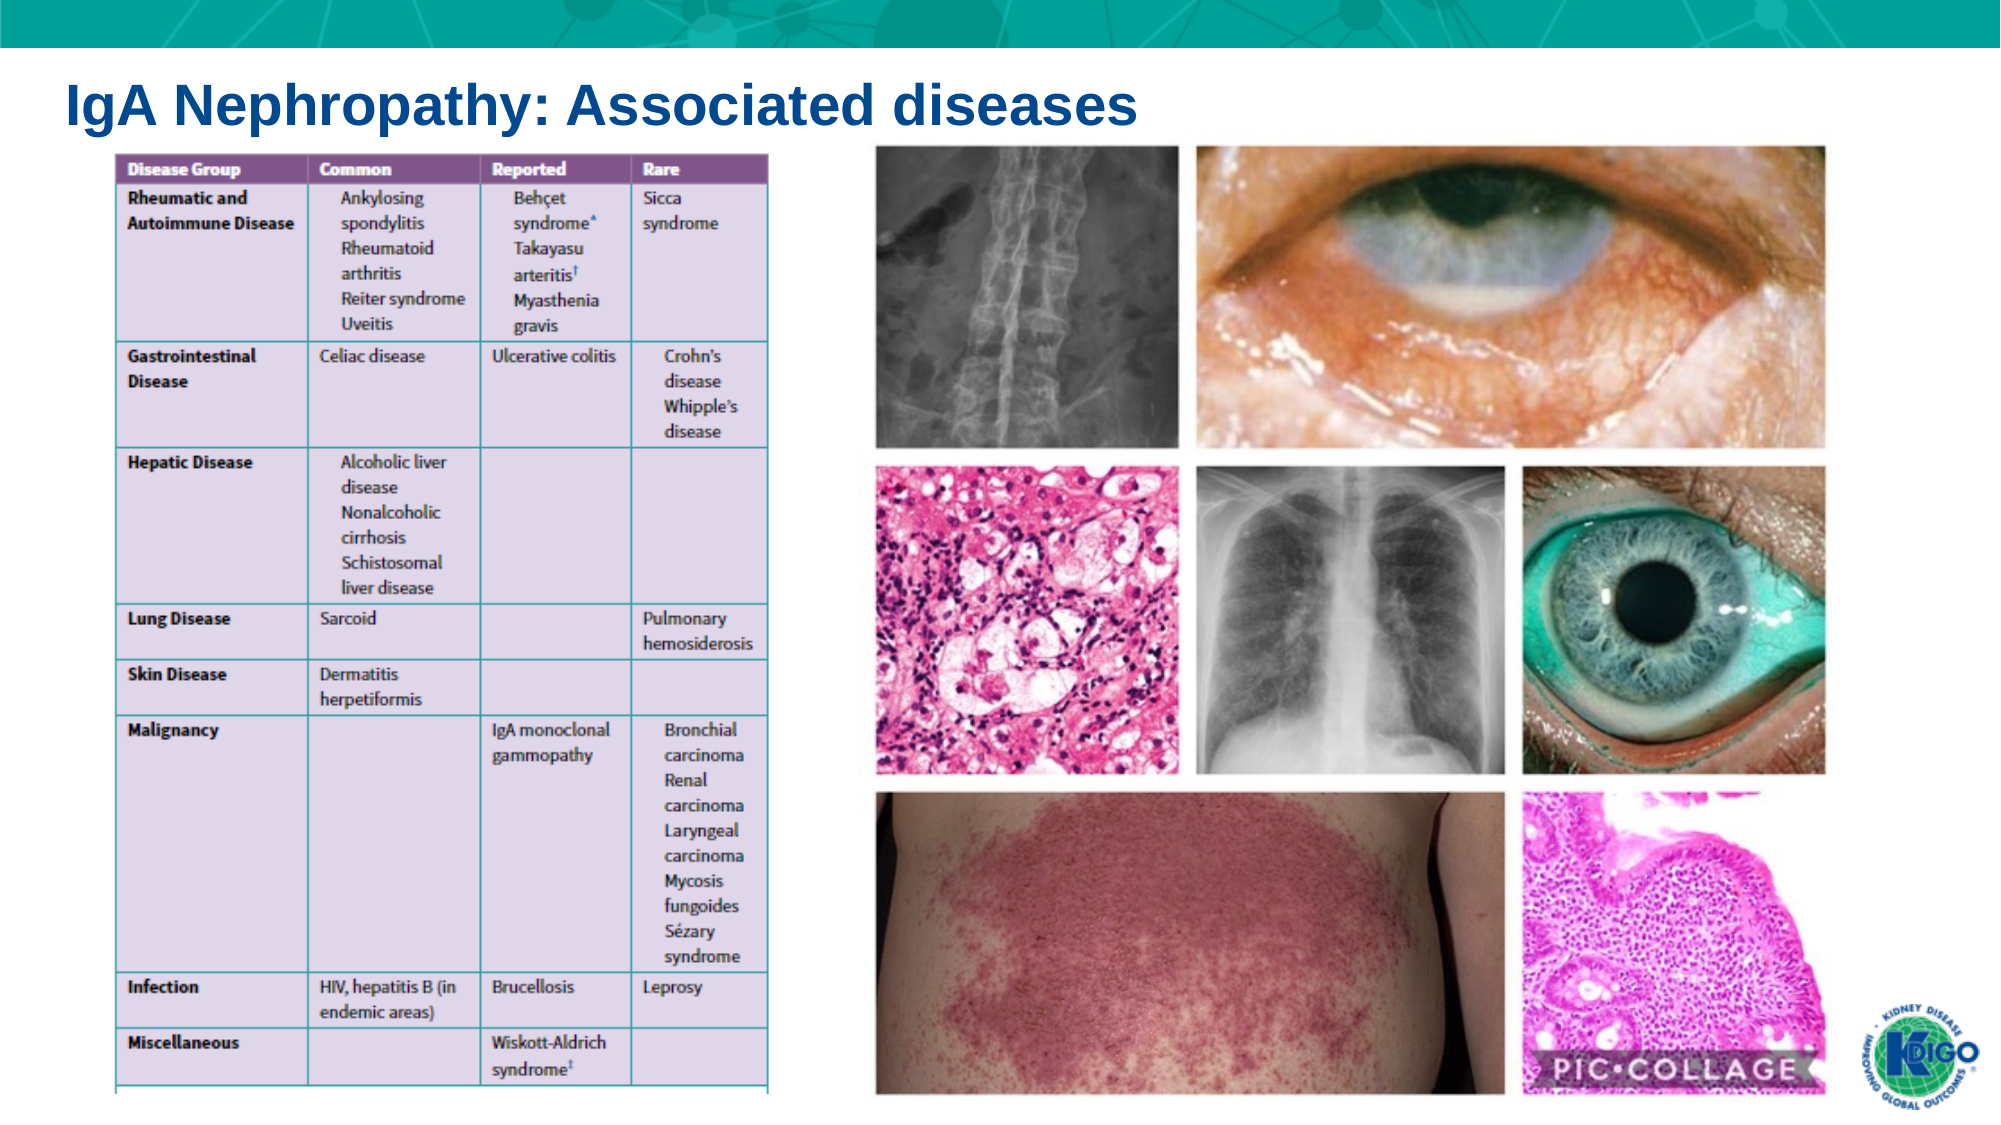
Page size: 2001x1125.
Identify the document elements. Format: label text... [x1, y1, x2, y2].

picture [1862, 1004, 1980, 1110]
list IgA Nephropathy: Associated diseases [50, 67, 1870, 147]
picture [109, 146, 779, 1094]
picture [858, 127, 1844, 1113]
picture [0, 0, 2000, 48]
